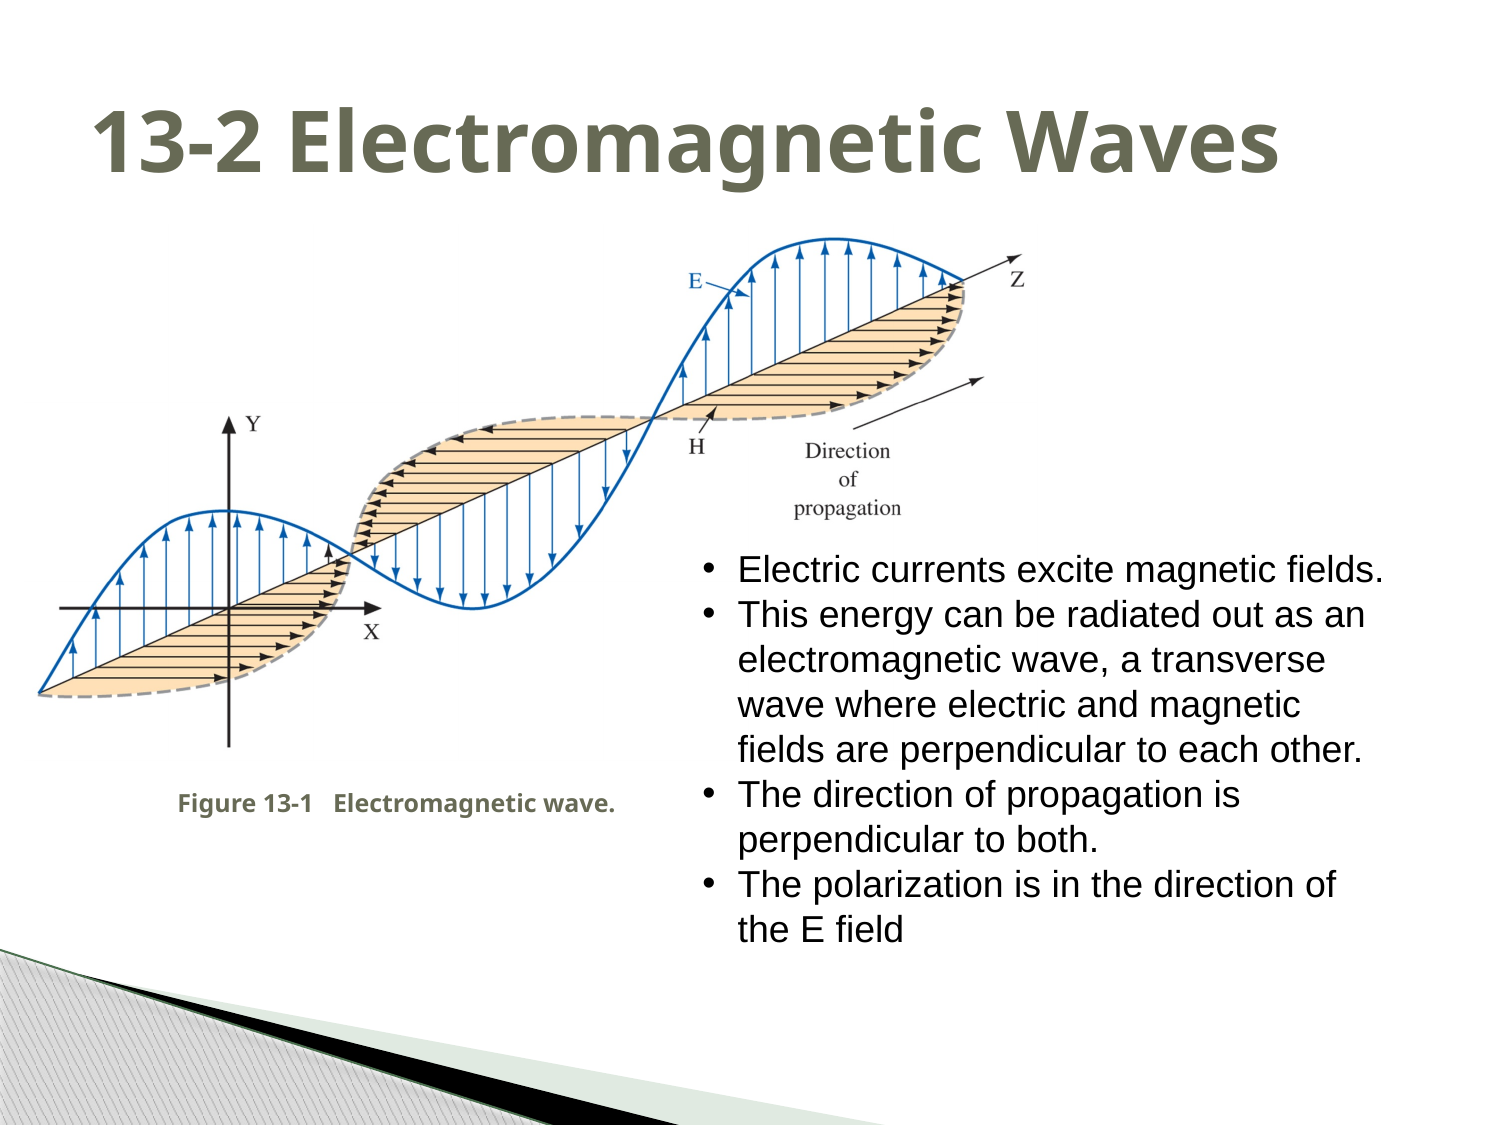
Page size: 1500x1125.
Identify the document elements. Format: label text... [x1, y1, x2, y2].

text_box Electric currents excite magnetic fields. This energy can be radiated out as an electromagnetic wave, a transverse wave where electric and magnetic fields are perpendicular to each other. The direction of propagation is perpendicular to both. The polarization is in the direction of the E field [687, 537, 1413, 958]
title 13-2 Electromagnetic Waves [75, 45, 1425, 233]
picture [24, 224, 1038, 762]
text_box Figure 13-1 Electromagnetic wave. [162, 774, 675, 830]
